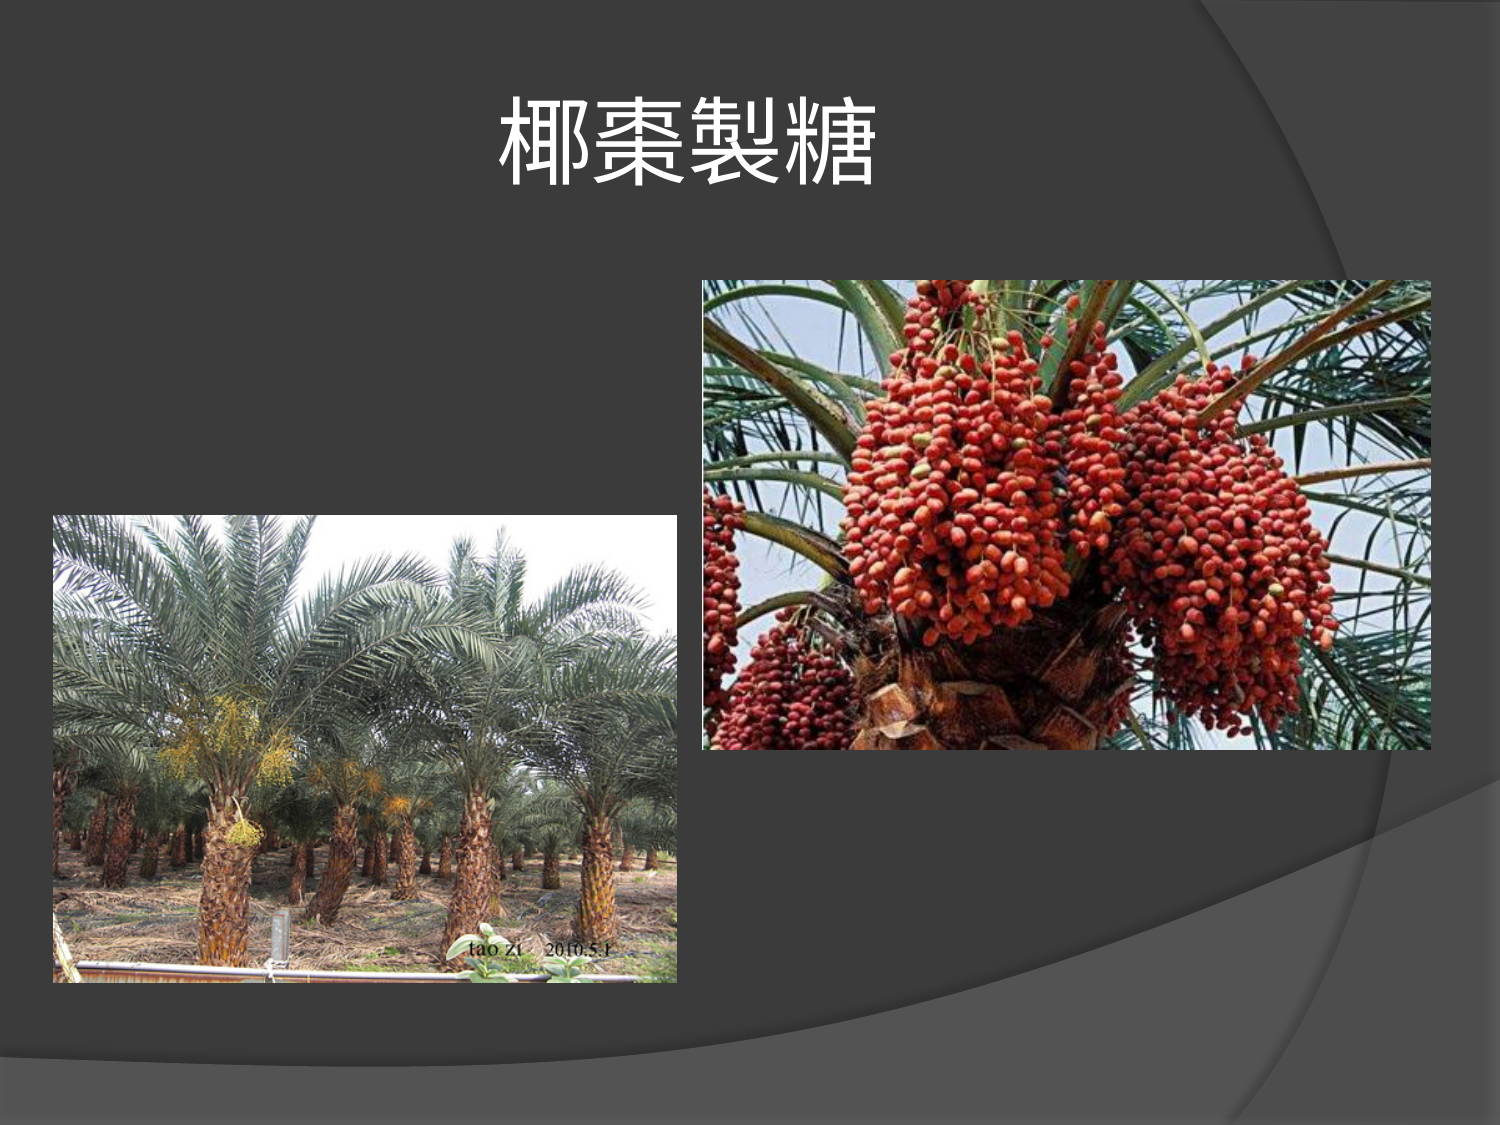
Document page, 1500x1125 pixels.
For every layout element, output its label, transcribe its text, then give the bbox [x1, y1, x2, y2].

title 椰棗製糖 [75, 45, 1300, 233]
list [702, 280, 1432, 750]
picture [52, 514, 677, 984]
